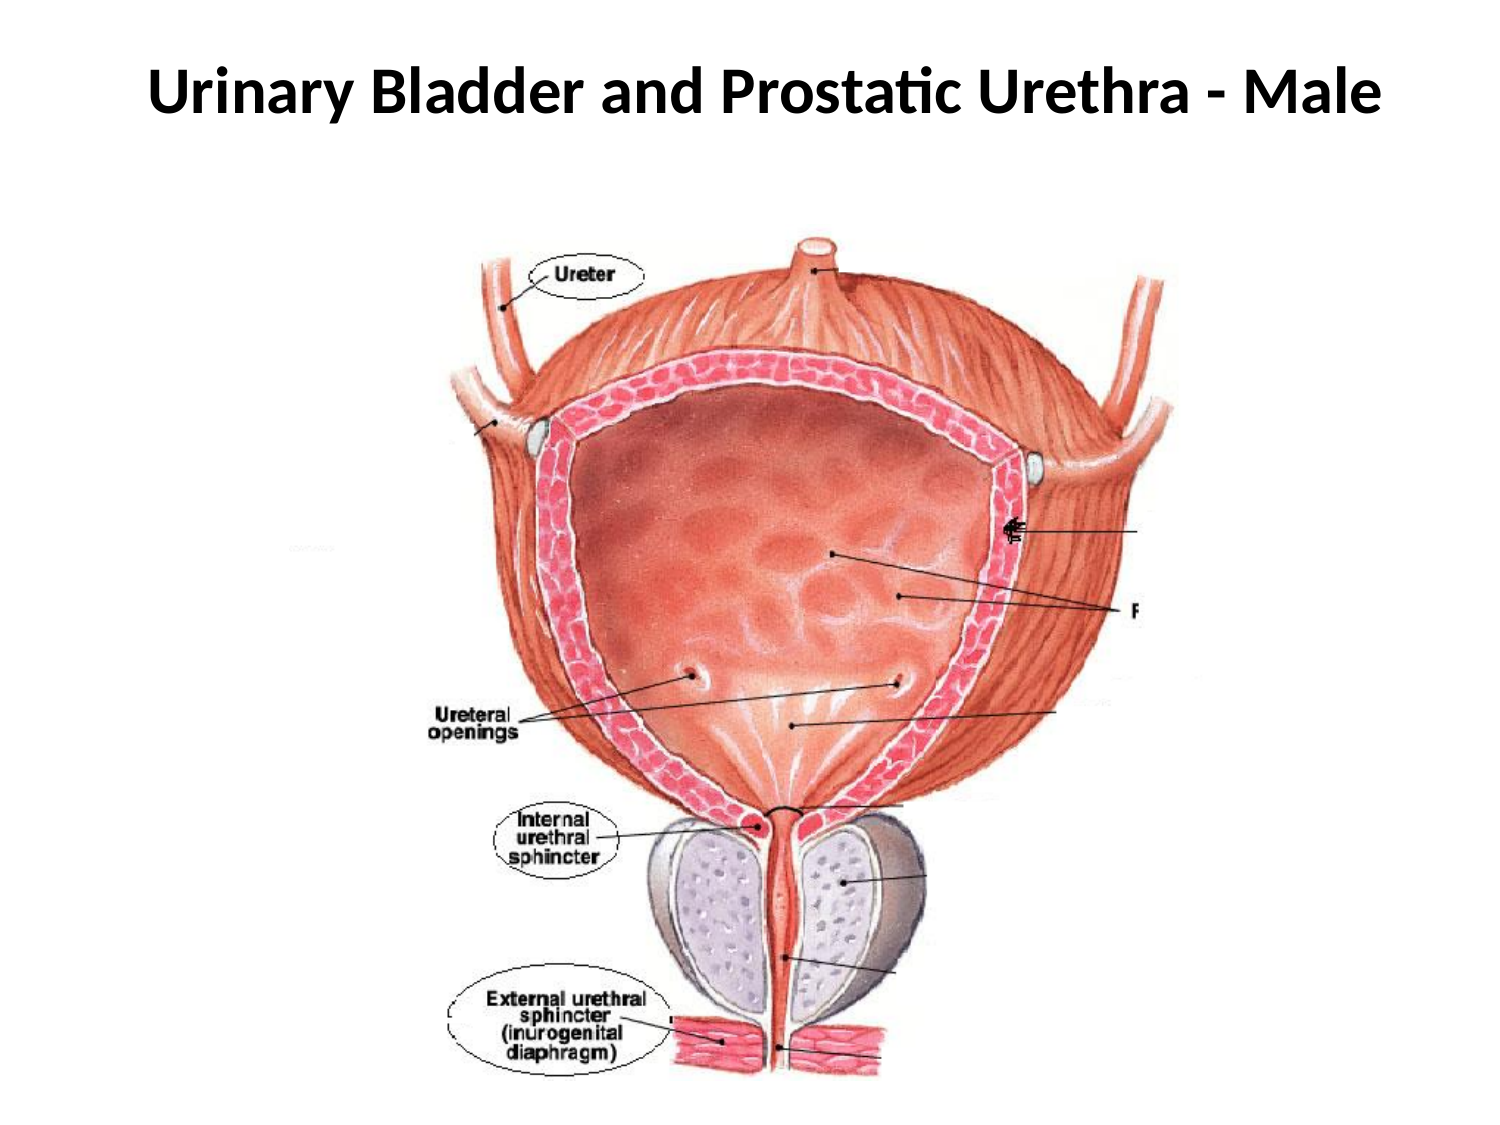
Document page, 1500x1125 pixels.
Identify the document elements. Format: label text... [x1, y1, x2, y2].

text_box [288, 223, 1211, 1082]
title Urinary Bladder and Prostatic Urethra - Male [53, 11, 1479, 161]
